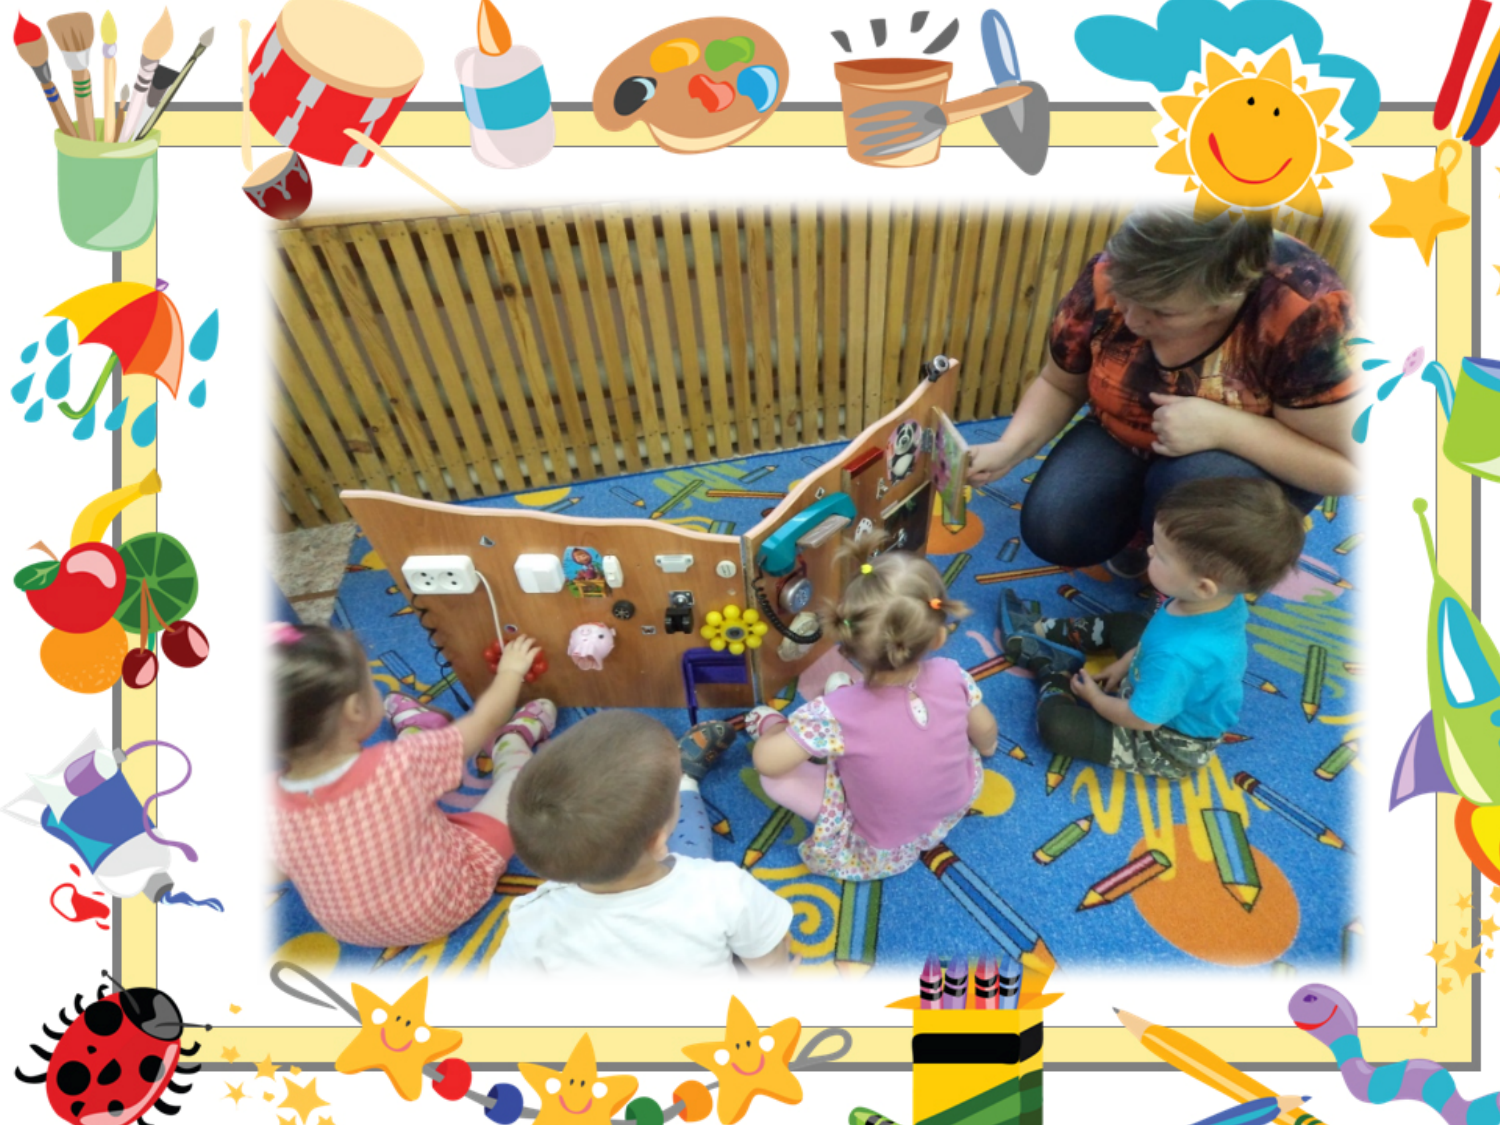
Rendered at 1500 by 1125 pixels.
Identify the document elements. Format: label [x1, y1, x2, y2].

list [257, 192, 1372, 985]
picture [0, 0, 1500, 1125]
